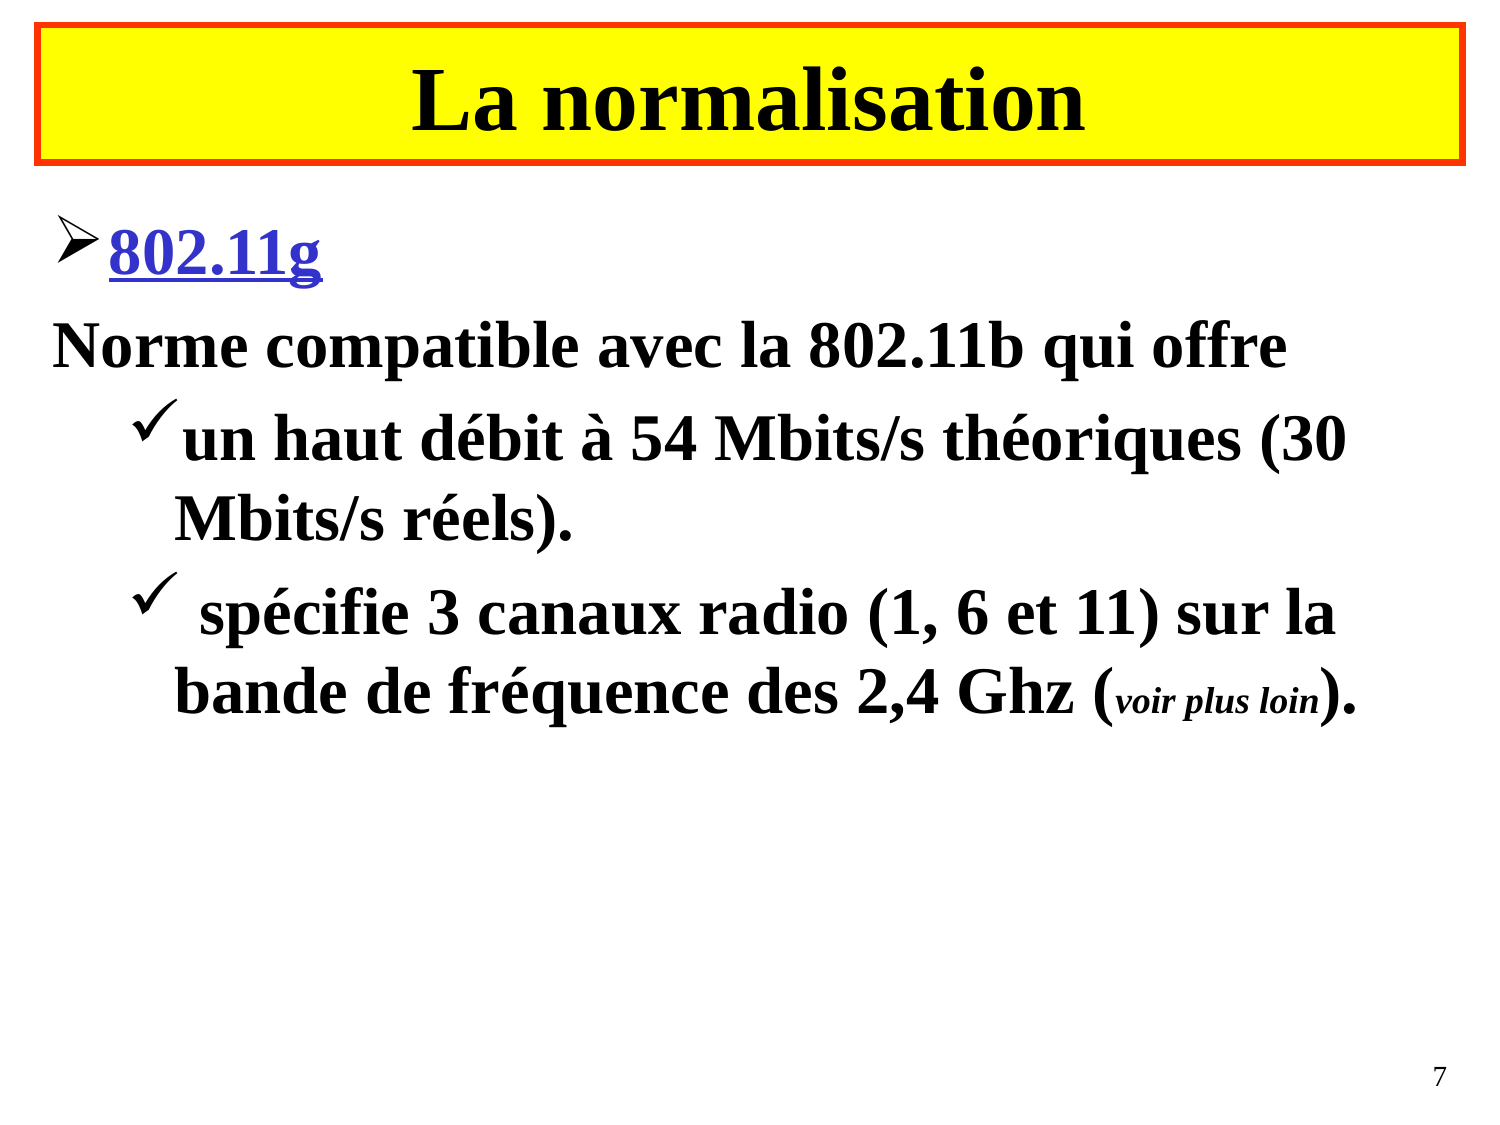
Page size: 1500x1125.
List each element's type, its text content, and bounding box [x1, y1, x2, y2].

title La normalisation [37, 24, 1463, 163]
list 802.11g Norme compatible avec la 802.11b qui offre un haut débit à 54 Mbits/s théoriques (30 Mbits/s réels). spécifie 3 canaux radio (1, 6 et 11) sur la bande de fréquence des 2,4 Ghz (voir plus loin). [37, 200, 1463, 1025]
slide_number 7 [1149, 1050, 1463, 1100]
